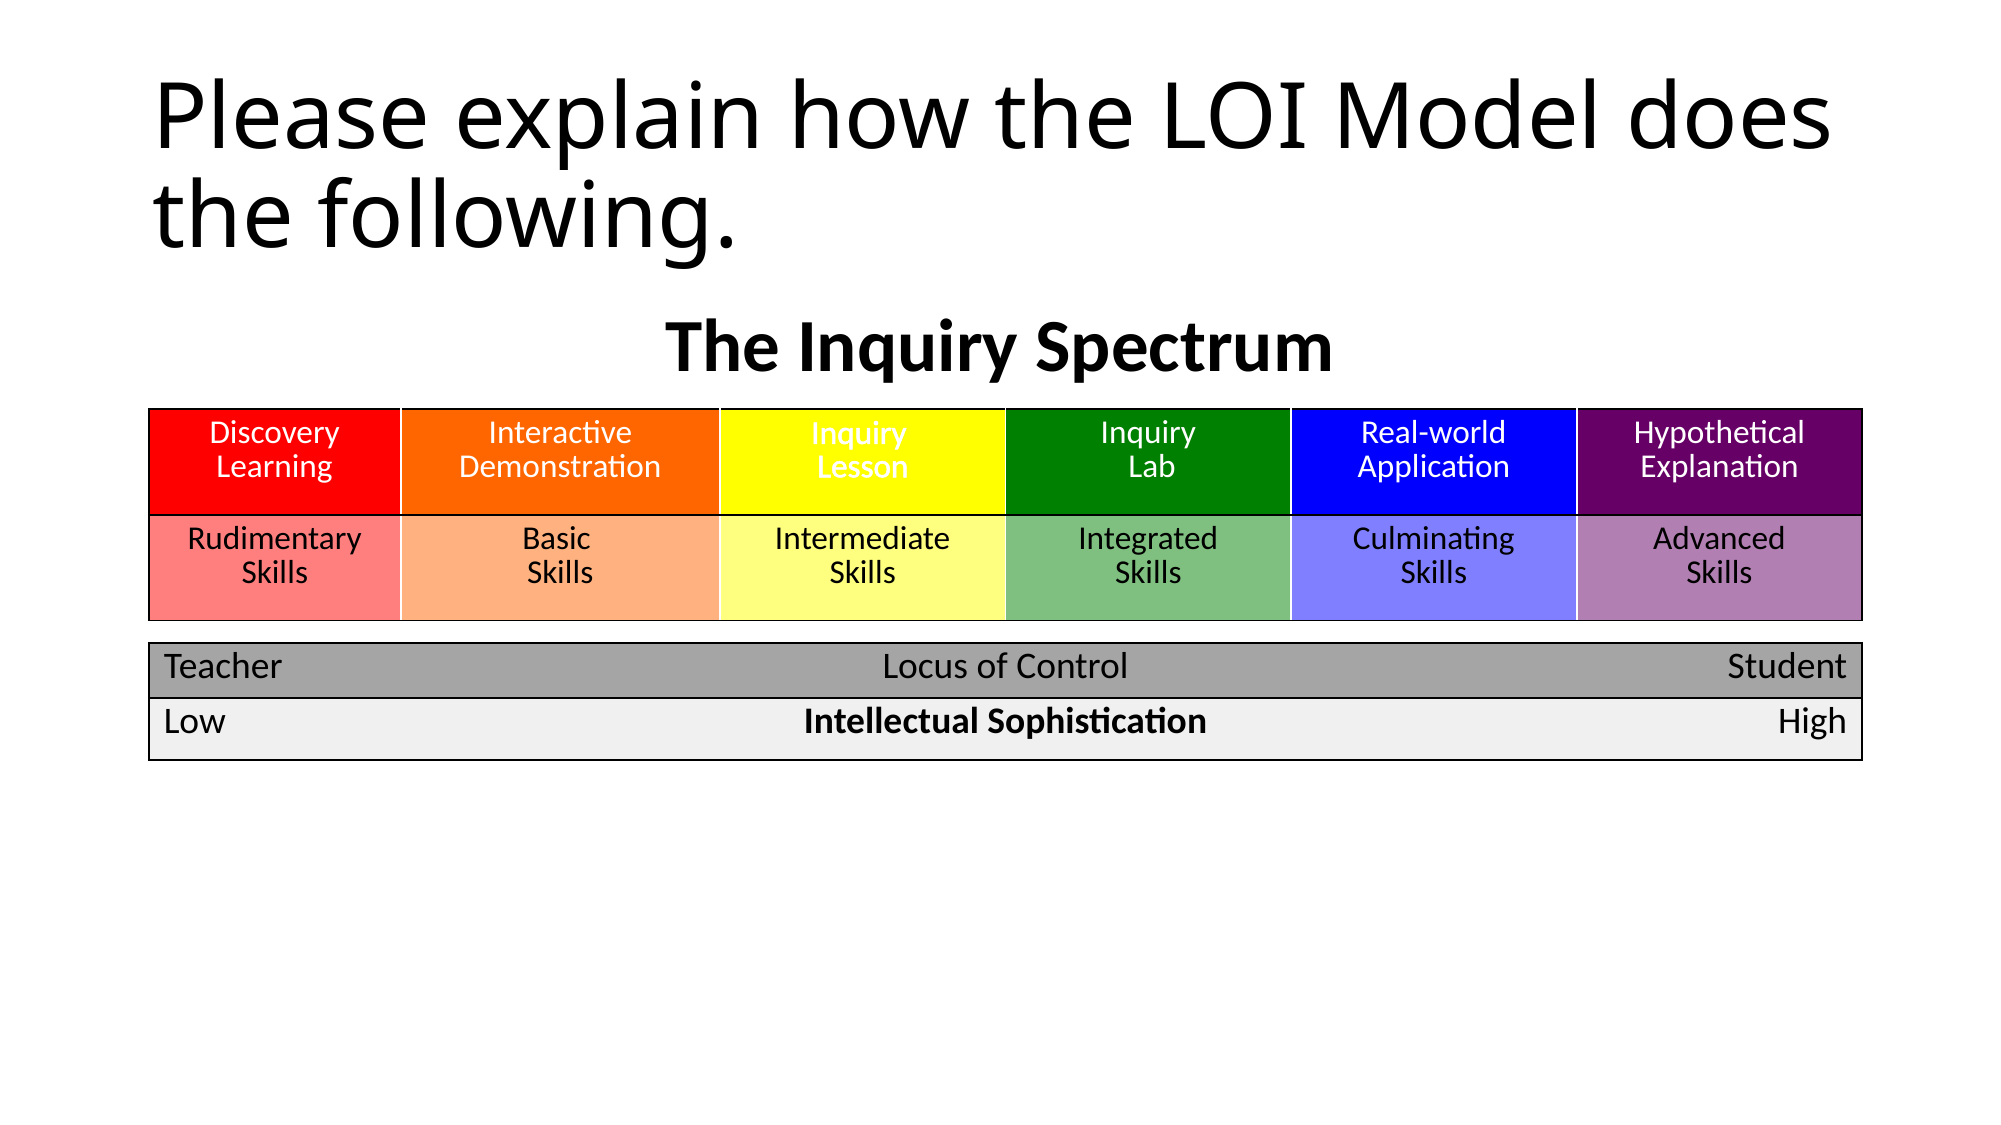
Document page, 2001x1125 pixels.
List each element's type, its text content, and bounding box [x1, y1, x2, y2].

table_cell Culminating Skills [1292, 516, 1576, 620]
table_header Teacher [150, 644, 552, 697]
list The Inquiry Spectrum [137, 299, 1863, 1014]
table_header Locus of Control [552, 644, 1459, 697]
table_cell Intellectual Sophistication [552, 699, 1459, 759]
table_cell Integrated Skills [1006, 516, 1290, 620]
table_header Discovery Learning [150, 410, 400, 514]
table_cell Low [150, 699, 552, 759]
table_cell Rudimentary Skills [150, 516, 400, 620]
table_cell High [1459, 699, 1861, 759]
table_header Interactive Demonstration [402, 410, 719, 514]
table_header Student [1459, 644, 1861, 697]
table_header Inquiry Lab [1006, 410, 1290, 514]
table_header Inquiry Lesson [721, 410, 1005, 514]
table_cell Basic Skills [402, 516, 719, 620]
table_cell Advanced Skills [1578, 516, 1861, 620]
table_header Hypothetical Explanation [1578, 410, 1861, 514]
title Please explain how the LOI Model does the following. [137, 59, 1863, 278]
table_header Real-world Application [1292, 410, 1576, 514]
table_cell Intermediate Skills [721, 516, 1005, 620]
